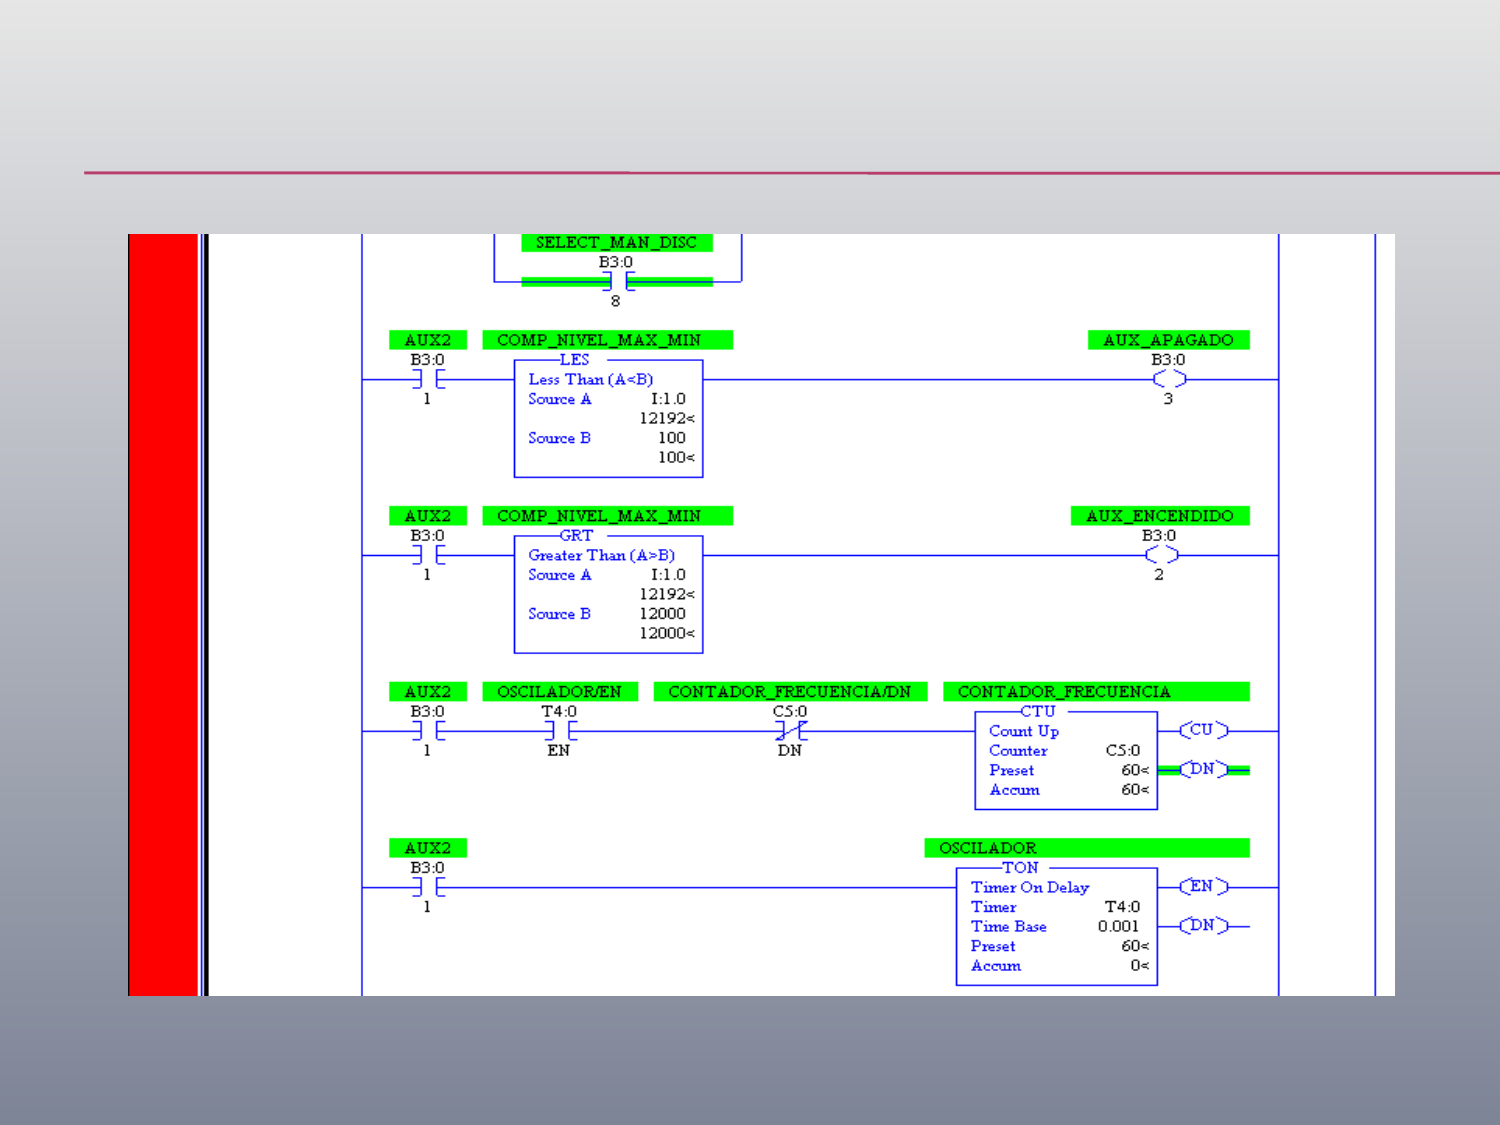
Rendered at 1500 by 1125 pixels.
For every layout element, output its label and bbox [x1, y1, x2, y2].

picture [128, 234, 1395, 997]
